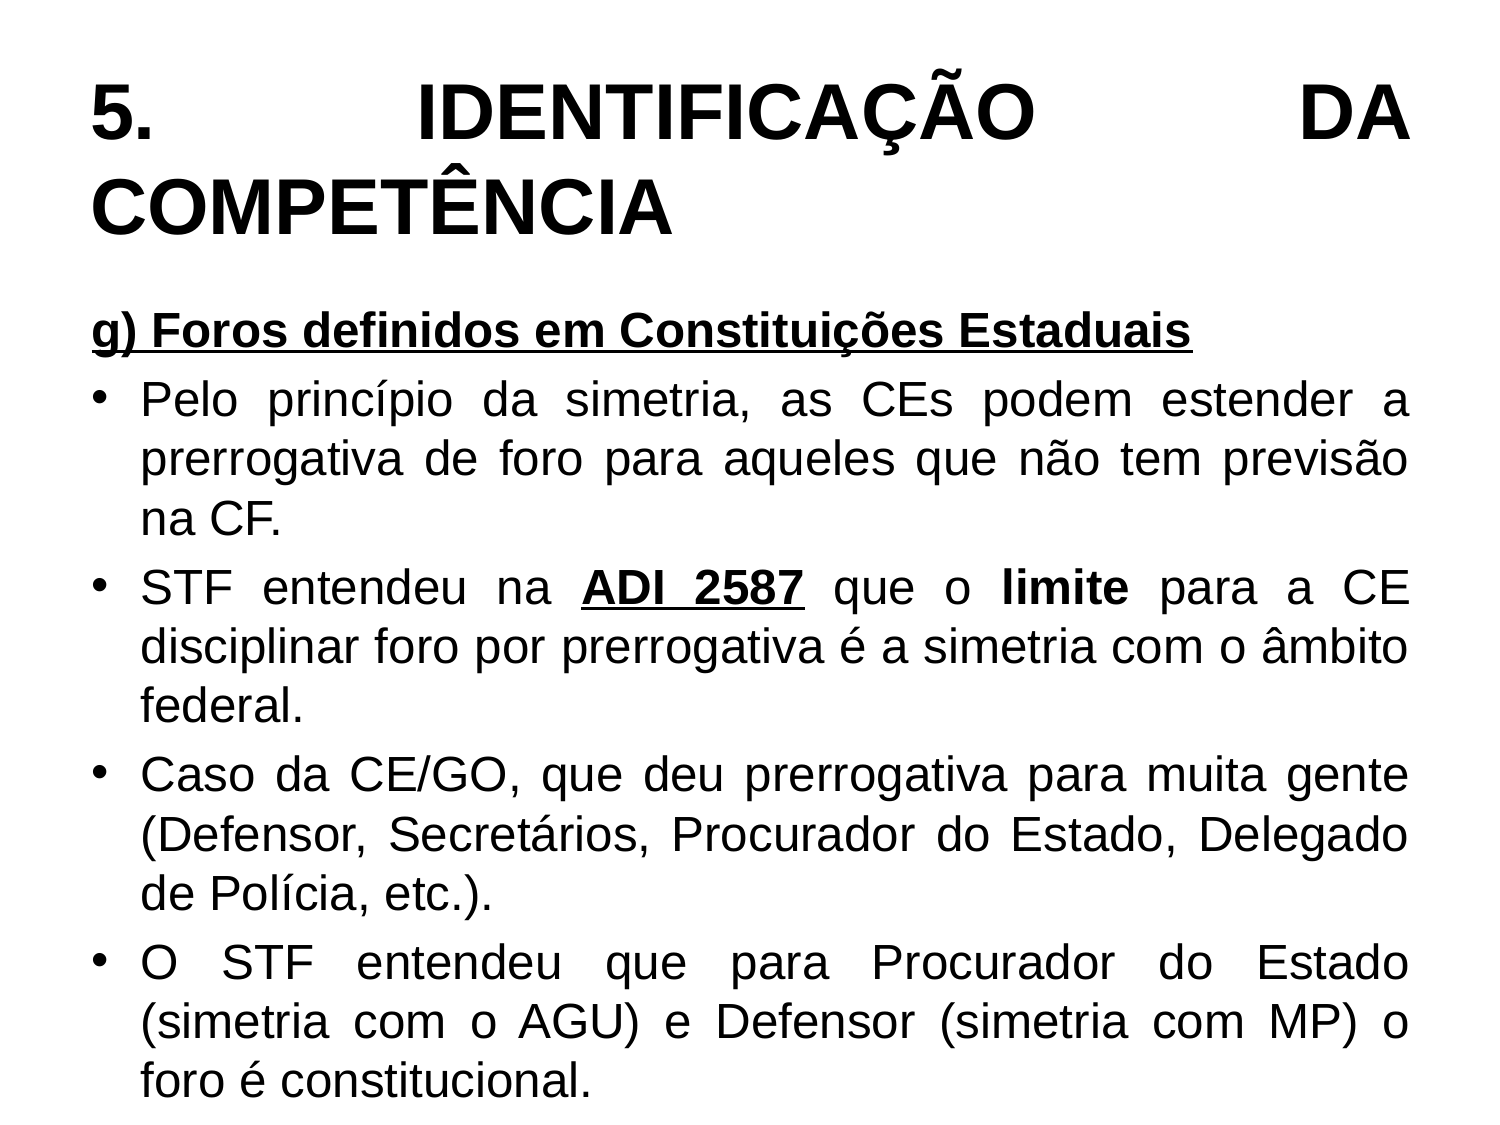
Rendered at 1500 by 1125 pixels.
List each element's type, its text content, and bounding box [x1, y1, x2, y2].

list g) Foros definidos em Constituições Estaduais Pelo princípio da simetria, as CEs podem estender a prerrogativa de foro para aqueles que não tem previsão na CF. STF entendeu na ADI 2587 que o limite para a CE disciplinar foro por prerrogativa é a simetria com o âmbito federal. Caso da CE/GO, que deu prerrogativa para muita gente (Defensor, Secretários, Procurador do Estado, Delegado de Polícia, etc.). O STF entendeu que para Procurador do Estado (simetria com o AGU) e Defensor (simetria com MP) o foro é constitucional. [76, 221, 1427, 1120]
title 5. IDENTIFICAÇÃO DA COMPETÊNCIA [75, 78, 1425, 233]
